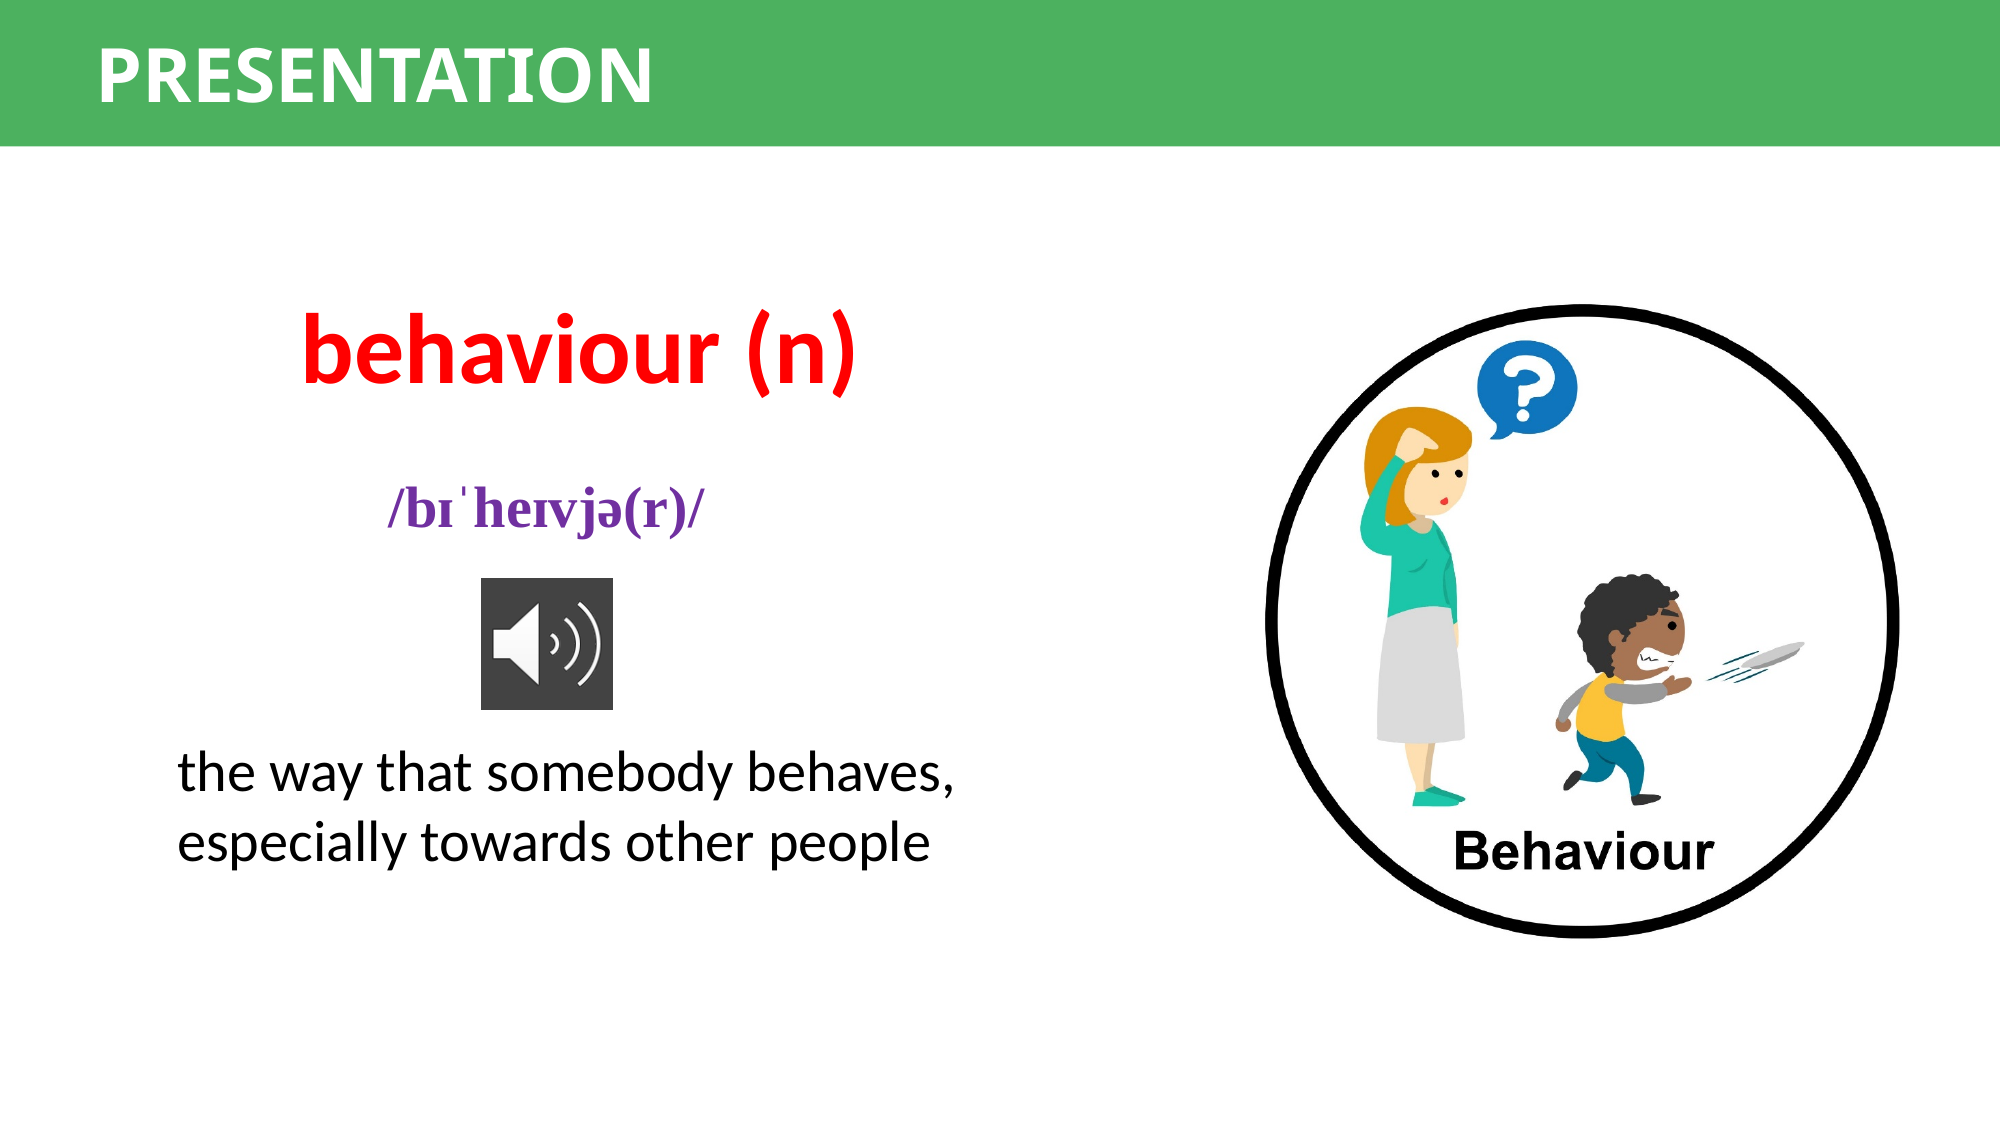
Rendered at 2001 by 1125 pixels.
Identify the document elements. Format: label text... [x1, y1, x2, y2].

text_box [0, 0, 2000, 147]
picture [480, 577, 614, 711]
text_box /bɪˈheɪvjə(r)/ [374, 461, 720, 547]
picture [1230, 269, 1934, 973]
text_box PRESENTATION [81, 20, 831, 125]
text_box behaviour (n) [162, 282, 1021, 504]
text_box the way that somebody behaves, especially towards other people [162, 725, 1064, 881]
